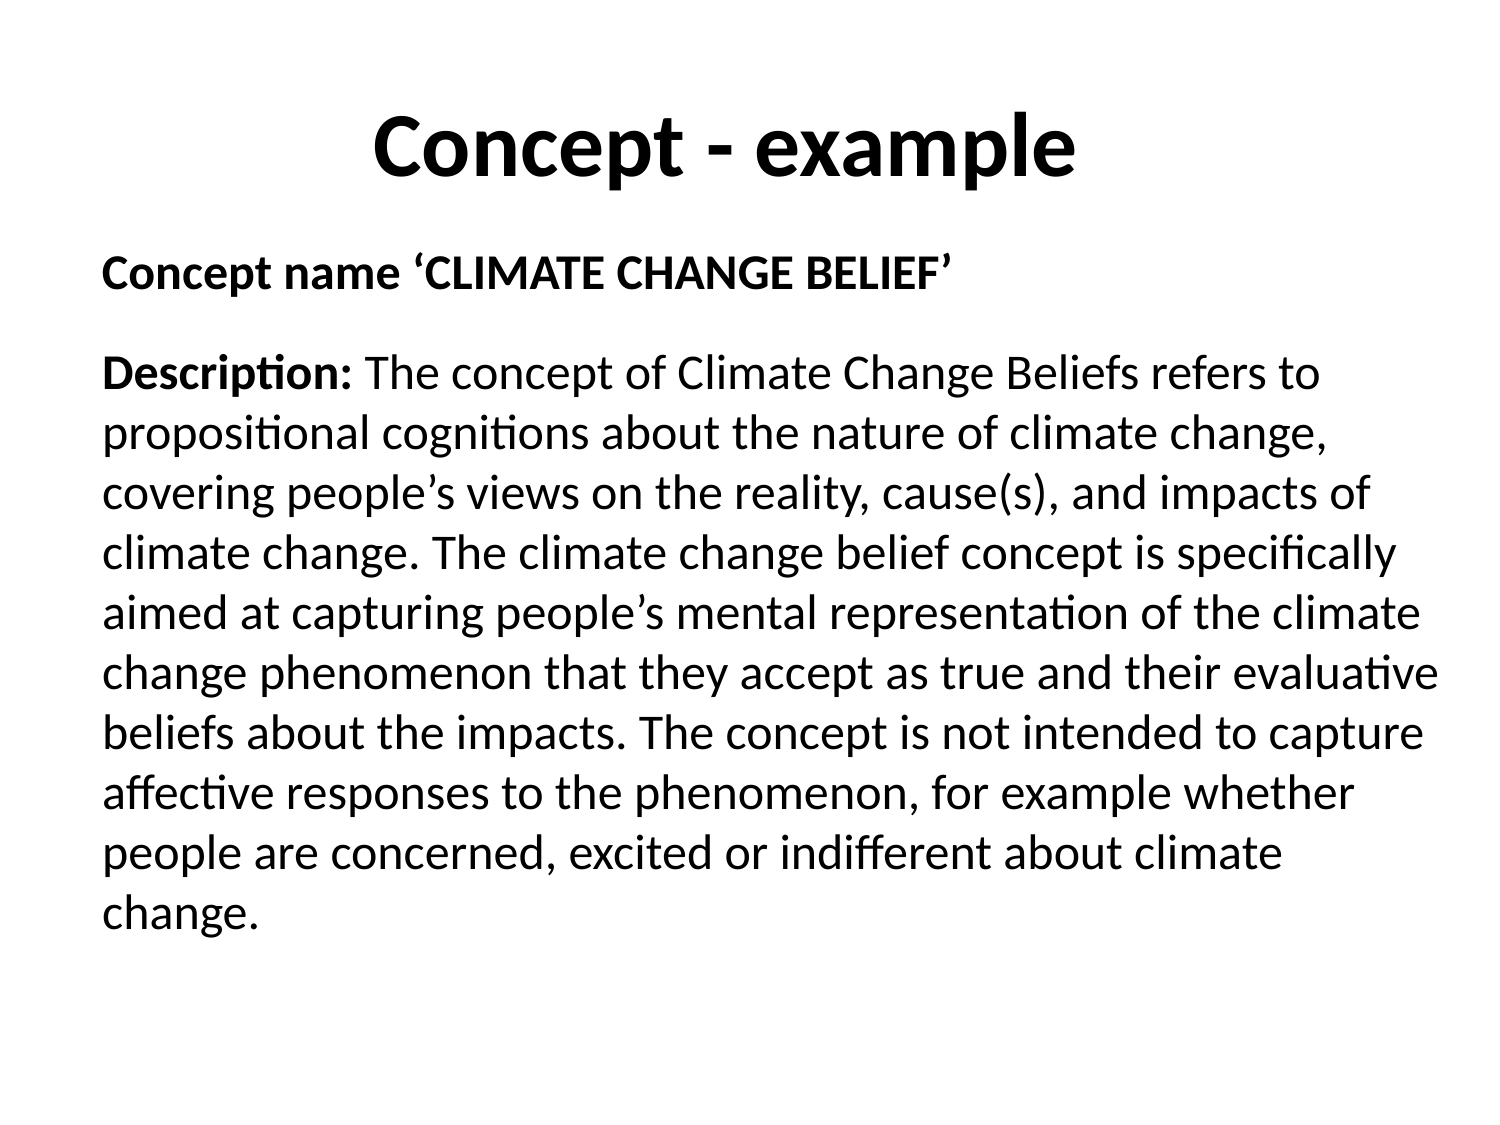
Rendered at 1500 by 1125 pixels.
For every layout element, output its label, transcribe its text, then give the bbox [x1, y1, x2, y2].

text_box Description: The concept of Climate Change Beliefs refers to propositional cognitions about the nature of climate change, covering people’s views on the reality, cause(s), and impacts of climate change. The climate change belief concept is specifically aimed at capturing people’s mental representation of the climate change phenomenon that they accept as true and their evaluative beliefs about the impacts. The concept is not intended to capture affective responses to the phenomenon, for example whether people are concerned, excited or indifferent about climate change. [86, 196, 1458, 1083]
title Concept - example [41, 19, 1412, 261]
text_box Concept name ‘CLIMATE CHANGE BELIEF’ [86, 149, 1471, 391]
